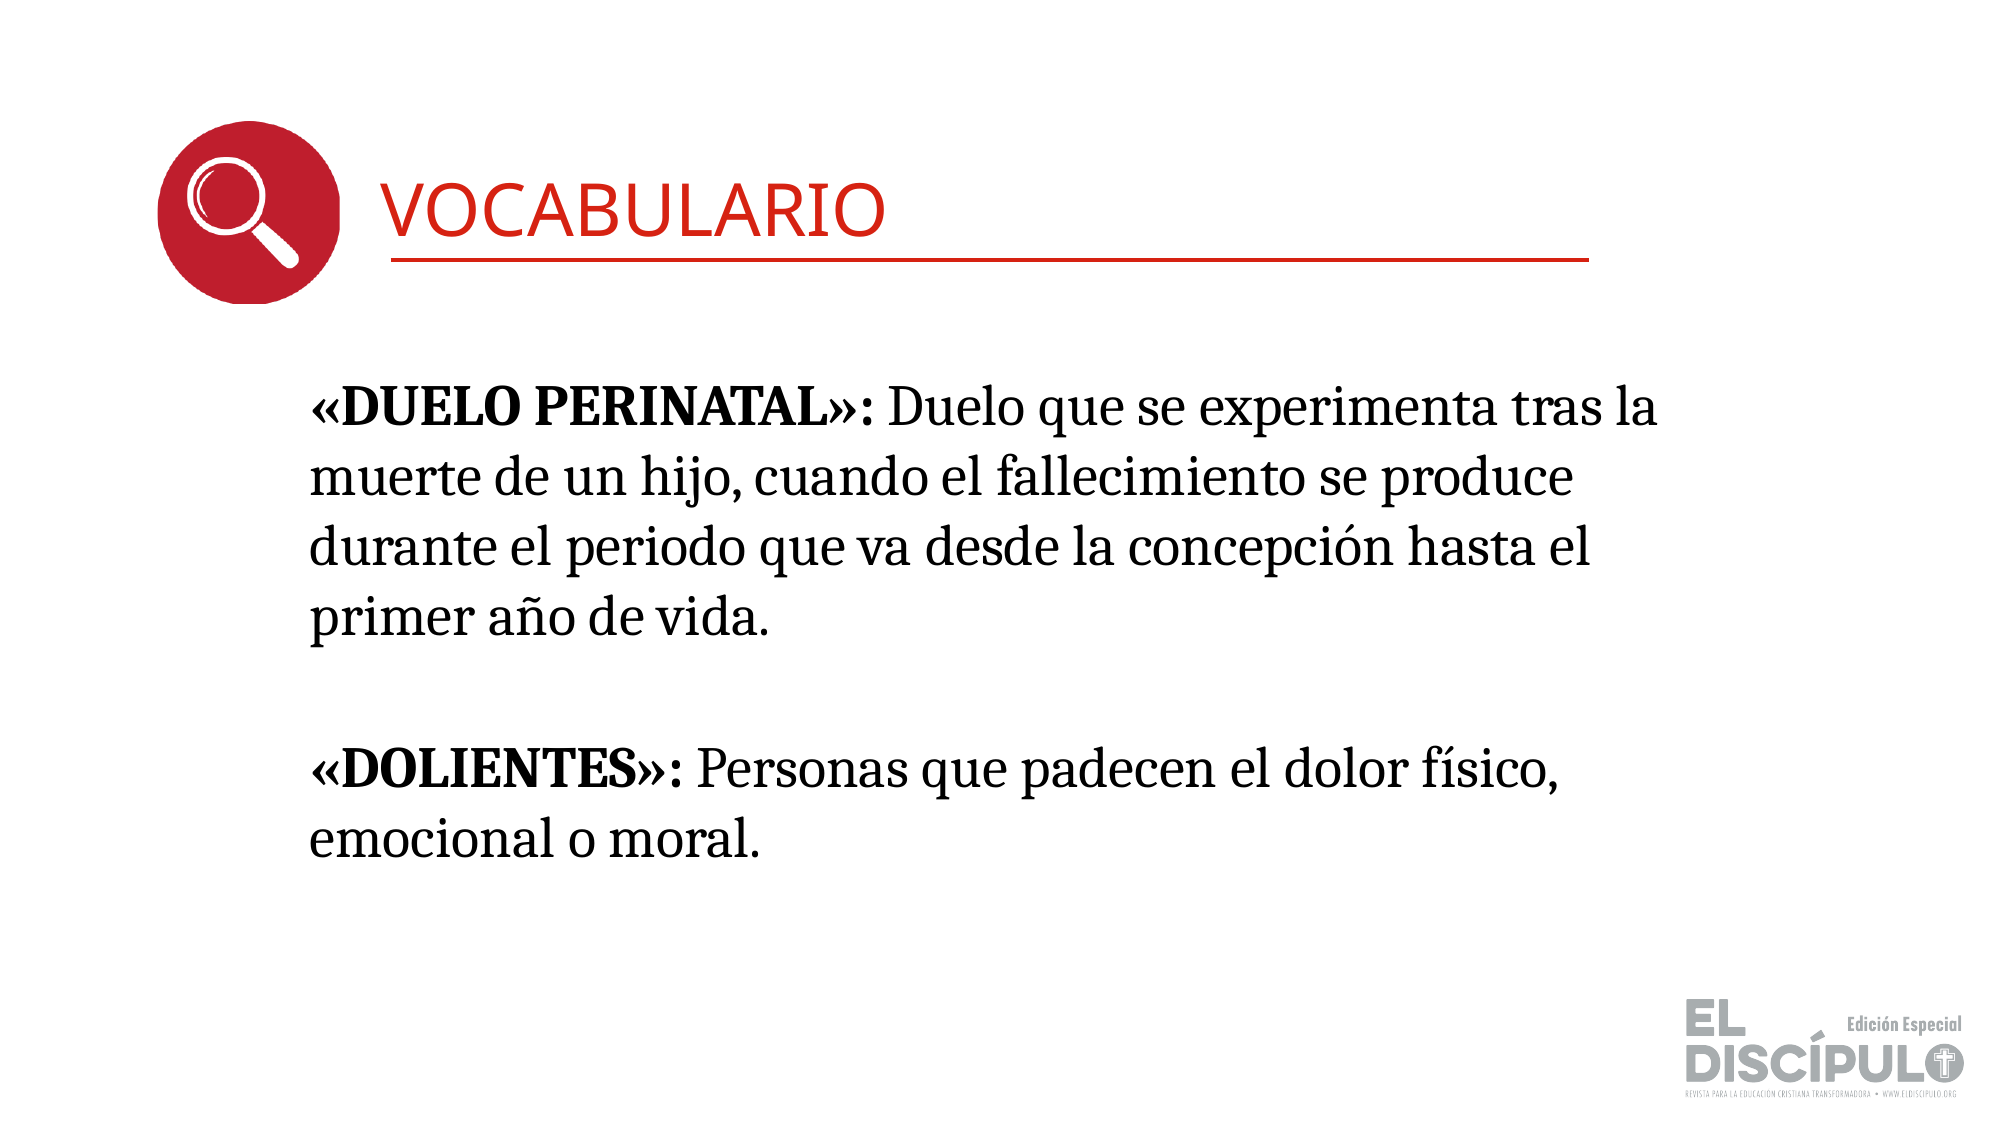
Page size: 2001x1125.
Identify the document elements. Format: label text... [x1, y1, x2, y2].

picture [157, 121, 340, 304]
list «DUELO PERINATAL»: Duelo que se experimenta tras la muerte de un hijo, cuando el fallecimiento se produce durante el periodo que va desde la concepción hasta el primer año de vida. «DOLIENTES»: Personas que padecen el dolor físico, emocional o moral. [294, 359, 1749, 1013]
picture [1685, 999, 1964, 1100]
title VOCABULARIO [365, 164, 1022, 261]
